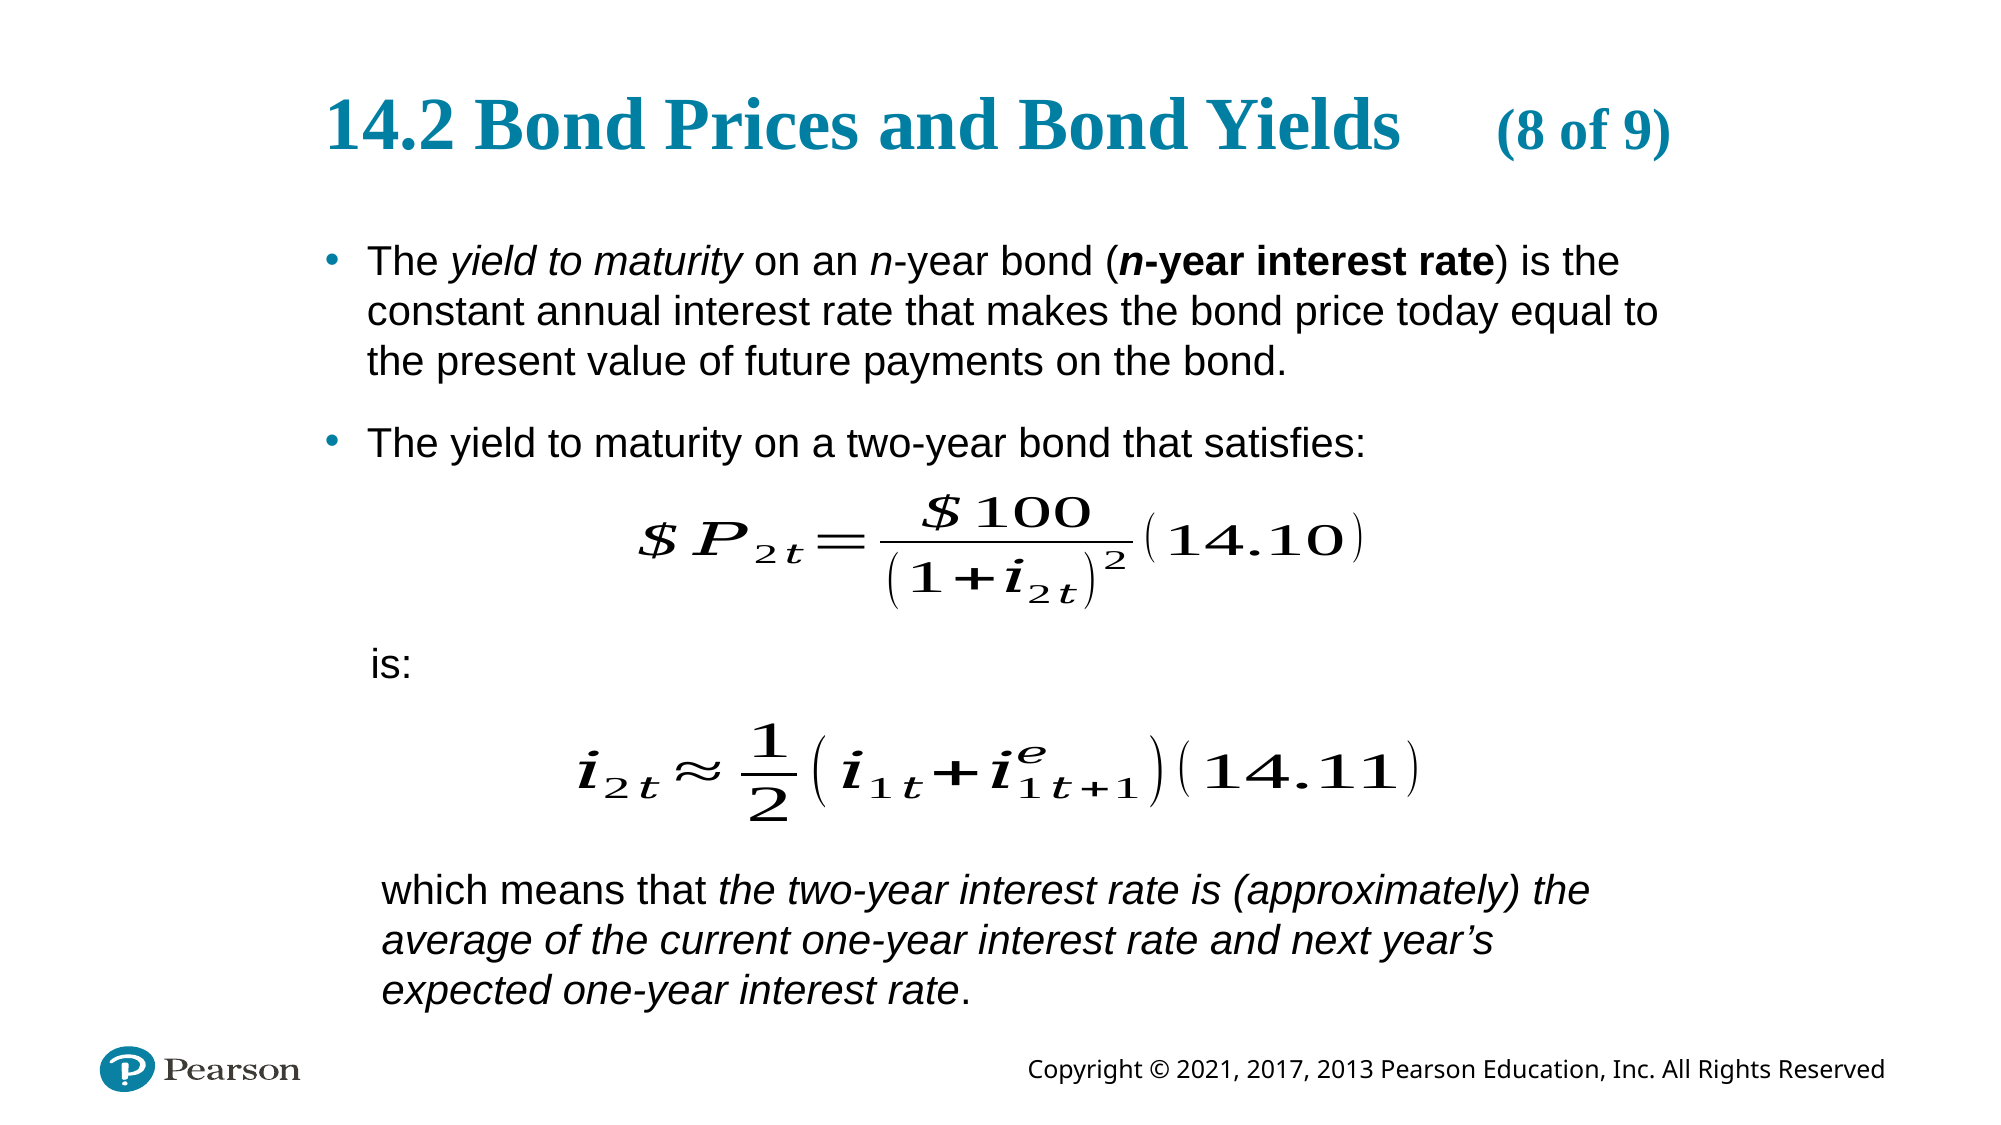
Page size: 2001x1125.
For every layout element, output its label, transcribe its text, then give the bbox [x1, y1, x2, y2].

list The yield to maturity on an n-year bond (n-year interest rate) is the constant annual interest rate that makes the bond price today equal to the present value of future payments on the bond. The yield to maturity on a two-year bond that satisfies: [324, 234, 1675, 862]
list which means that the two-year interest rate is (approximately) the average of the current one-year interest rate and next year’s expected one-year interest rate. [324, 862, 1675, 1125]
list is: [323, 637, 1674, 1125]
title 14.2 Bond Prices and Bond Yields (8 of 9) [324, 0, 1675, 165]
